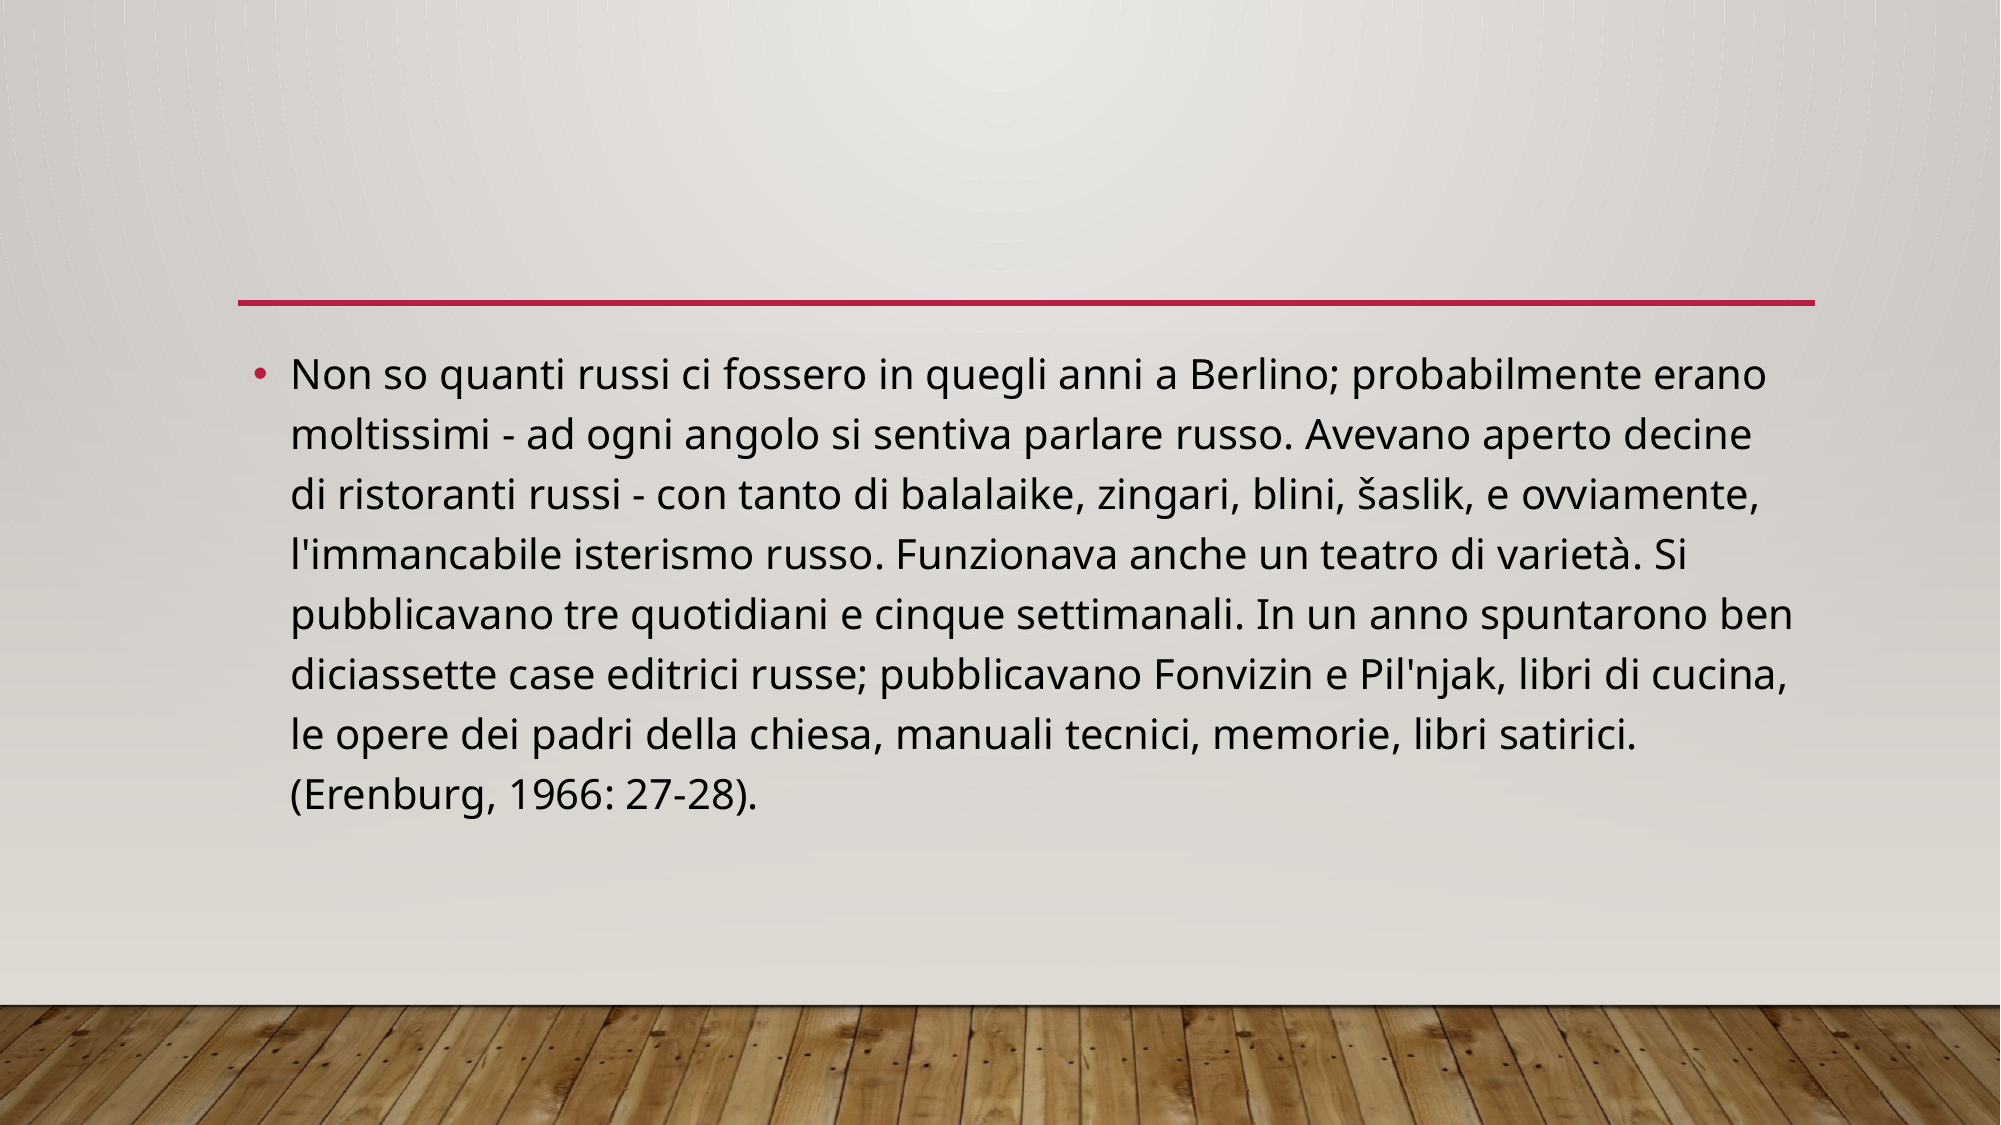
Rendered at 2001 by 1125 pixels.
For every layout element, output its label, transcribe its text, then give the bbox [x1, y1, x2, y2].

list Non so quanti russi ci fossero in quegli anni a Berlino; probabilmente erano moltissimi - ad ogni angolo si sentiva parlare russo. Avevano aperto decine di ristoranti russi - con tanto di balalaike, zingari, blini, šaslik, e ovviamente, l'immancabile isterismo russo. Funzionava anche un teatro di varietà. Si pubblicavano tre quotidiani e cinque settimanali. In un anno spuntarono ben diciassette case editrici russe; pubblicavano Fonvizin e Pil'njak, libri di cucina, le opere dei padri della chiesa, manuali tecnici, memorie, libri satirici. (Erenburg, 1966: 27-28). [238, 330, 1814, 897]
picture [0, 1005, 2000, 1125]
